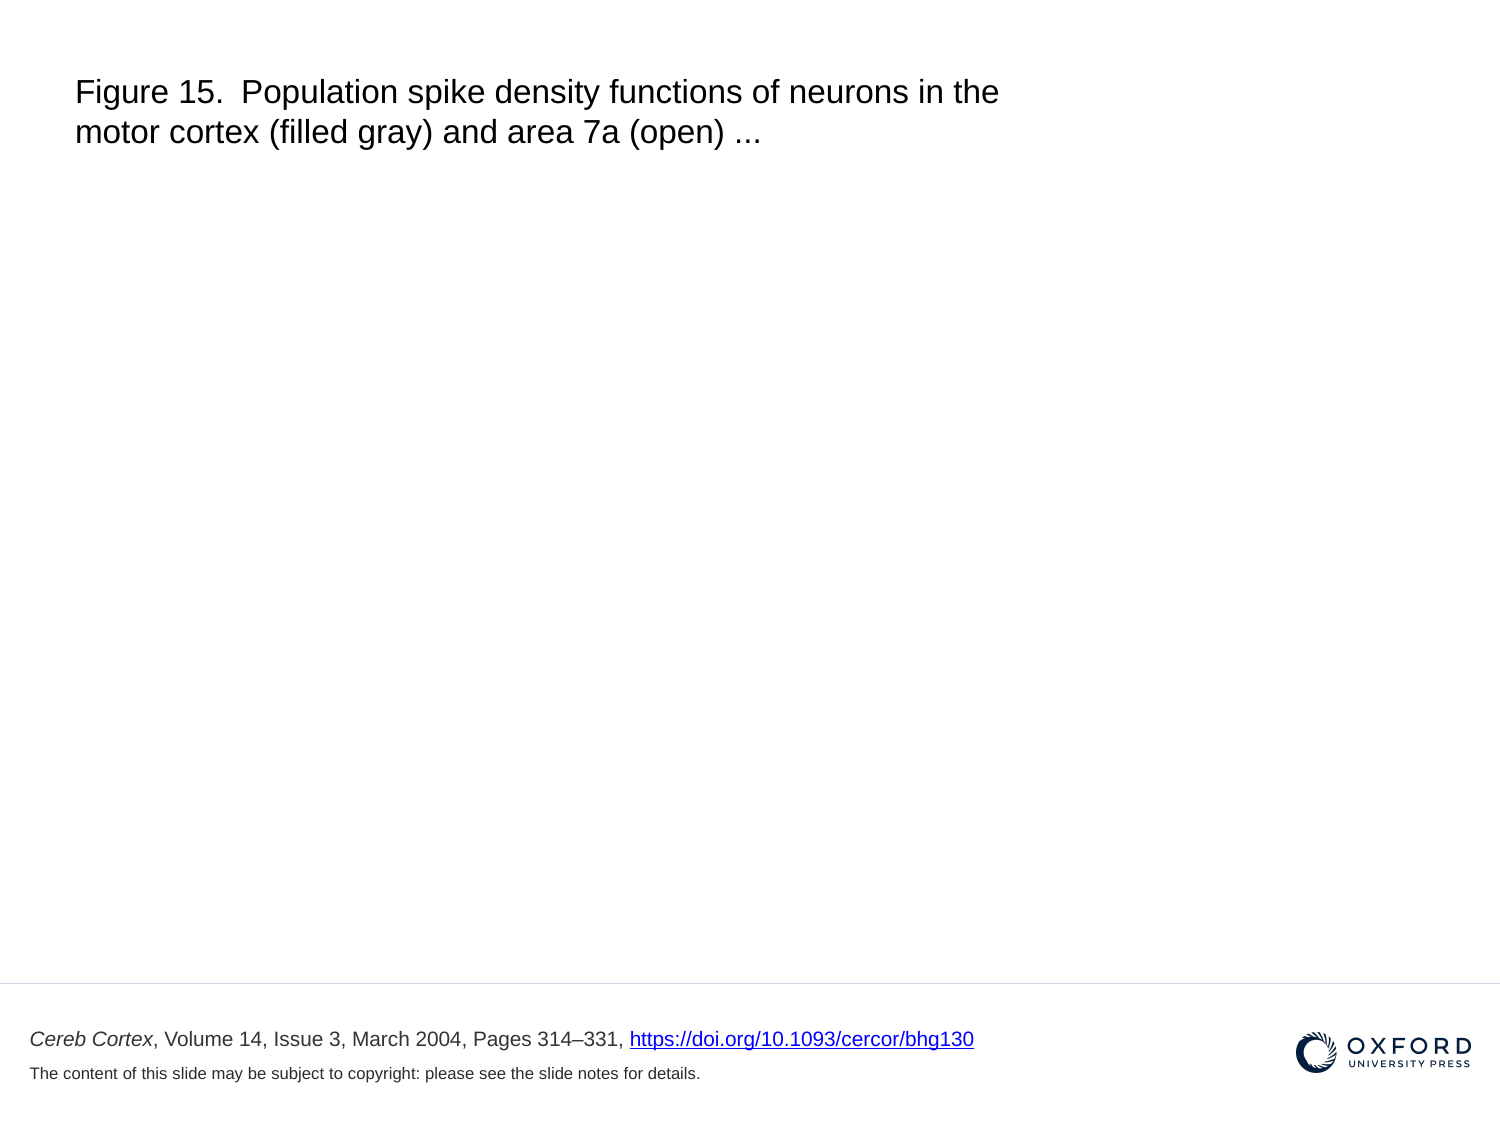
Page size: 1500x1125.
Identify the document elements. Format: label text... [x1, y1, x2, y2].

title Figure 15. Population spike density functions of neurons in the motor cortex (filled gray) and area 7a (open) ... [75, 69, 1078, 171]
footer Cereb Cortex, Volume 14, Issue 3, March 2004, Pages 314–331, https://doi.org/10.1093/cercor/bhg130 The content of this slide may be subject to copyright: please see the slide notes for details. [0, 983, 1260, 1125]
picture [1296, 1032, 1471, 1073]
